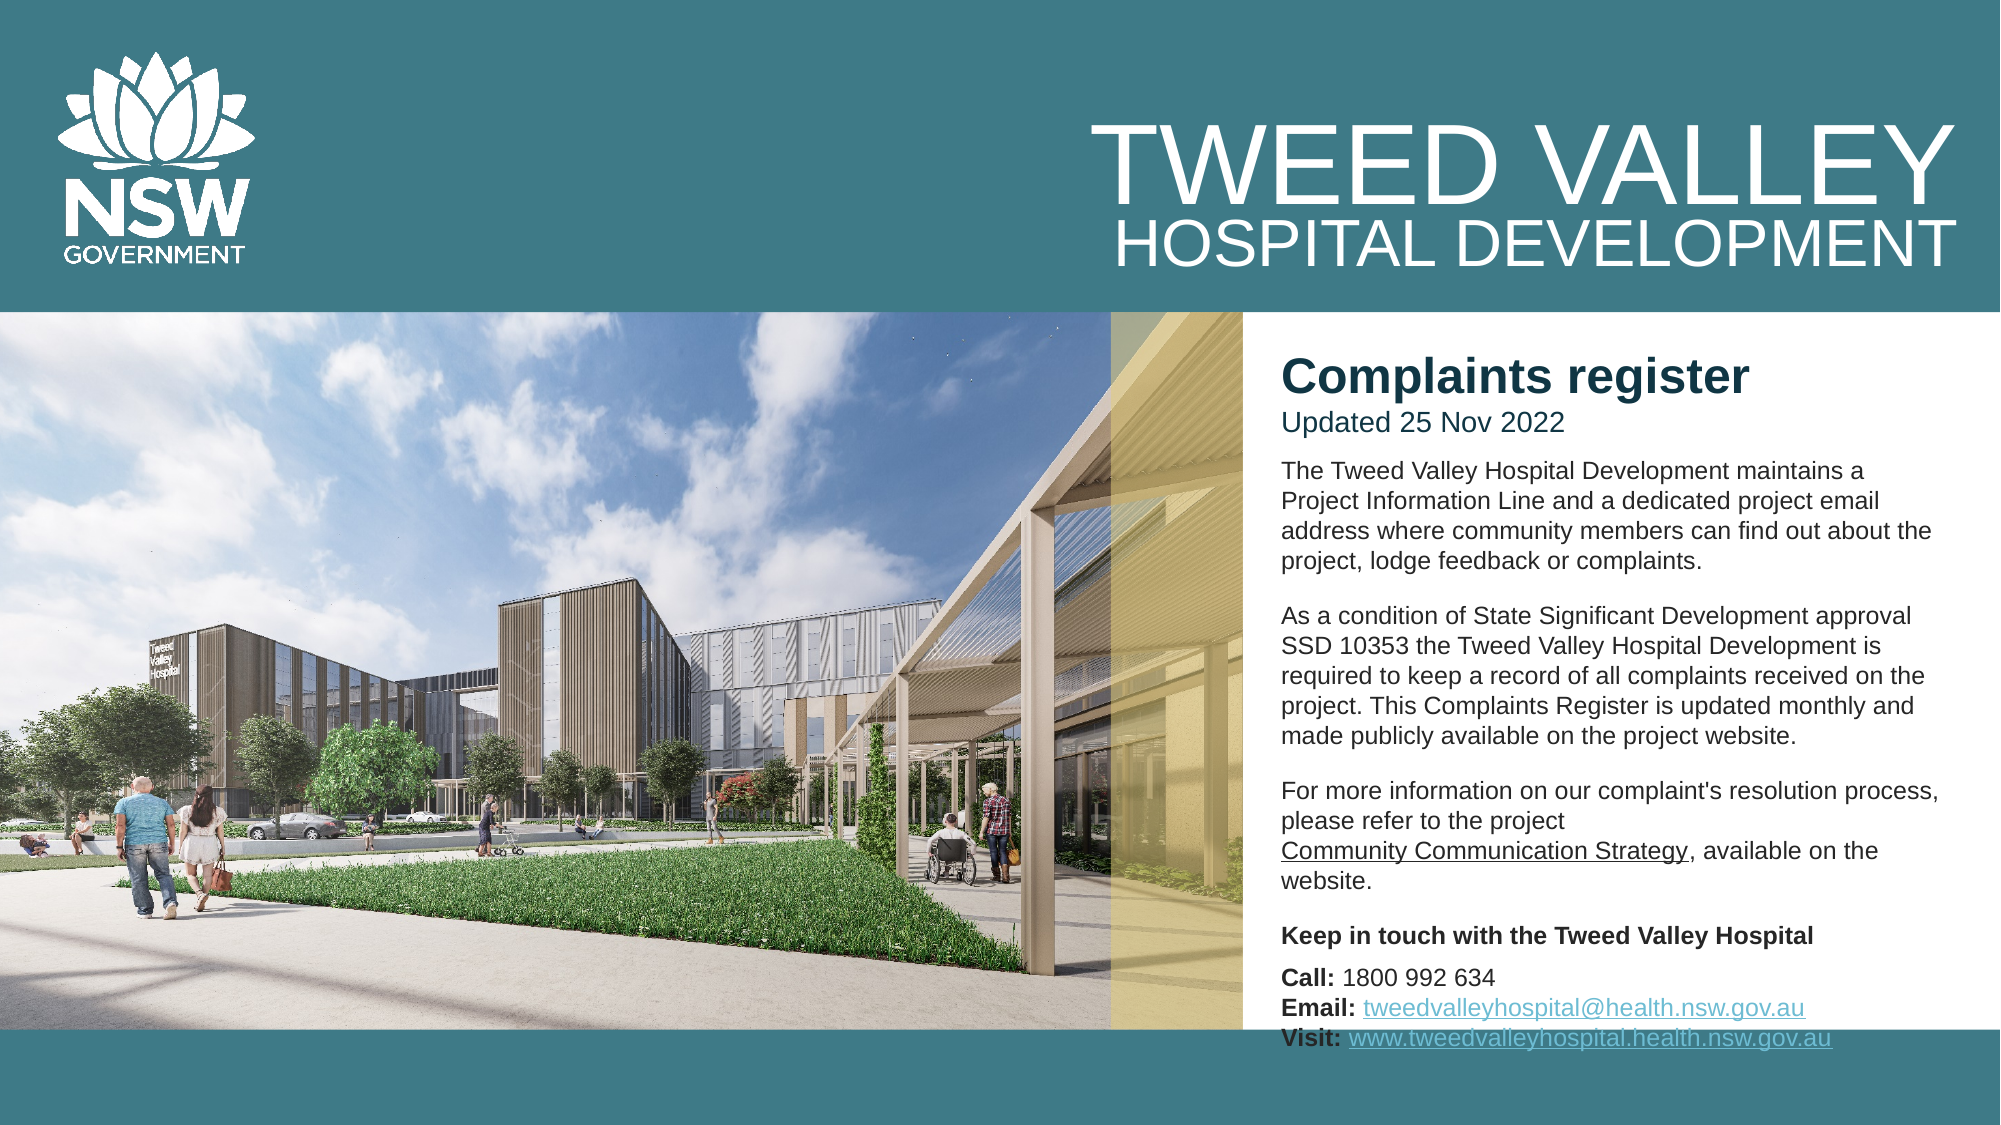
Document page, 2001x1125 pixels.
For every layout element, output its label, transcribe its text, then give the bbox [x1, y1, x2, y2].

text_box Complaints register Updated 25 Nov 2022 [1266, 335, 1975, 491]
text_box The Tweed Valley Hospital Development maintains a Project Information Line and a dedicated project email address where community members can find out about the project, lodge feedback or complaints. ​ As a condition of State Significant Development approval SSD 10353 the Tweed Valley Hospital Development is required to keep a record of all complaints received on the project. This Complaints Register is updated monthly and made publicly available on the project website. ​ For more information on our complaint's resolution process, please refer to the project Community Communication Strategy, available on the website. ​ Keep in touch with the Tweed Valley Hospital ​ Call: 1800 992 634 ​ Email: tweedvalleyhospital@health.nsw.gov.au​ Visit: www.tweedvalleyhospital.health.nsw.gov.au [1266, 447, 1960, 1104]
picture [0, 313, 1110, 1029]
picture [37, 34, 279, 284]
